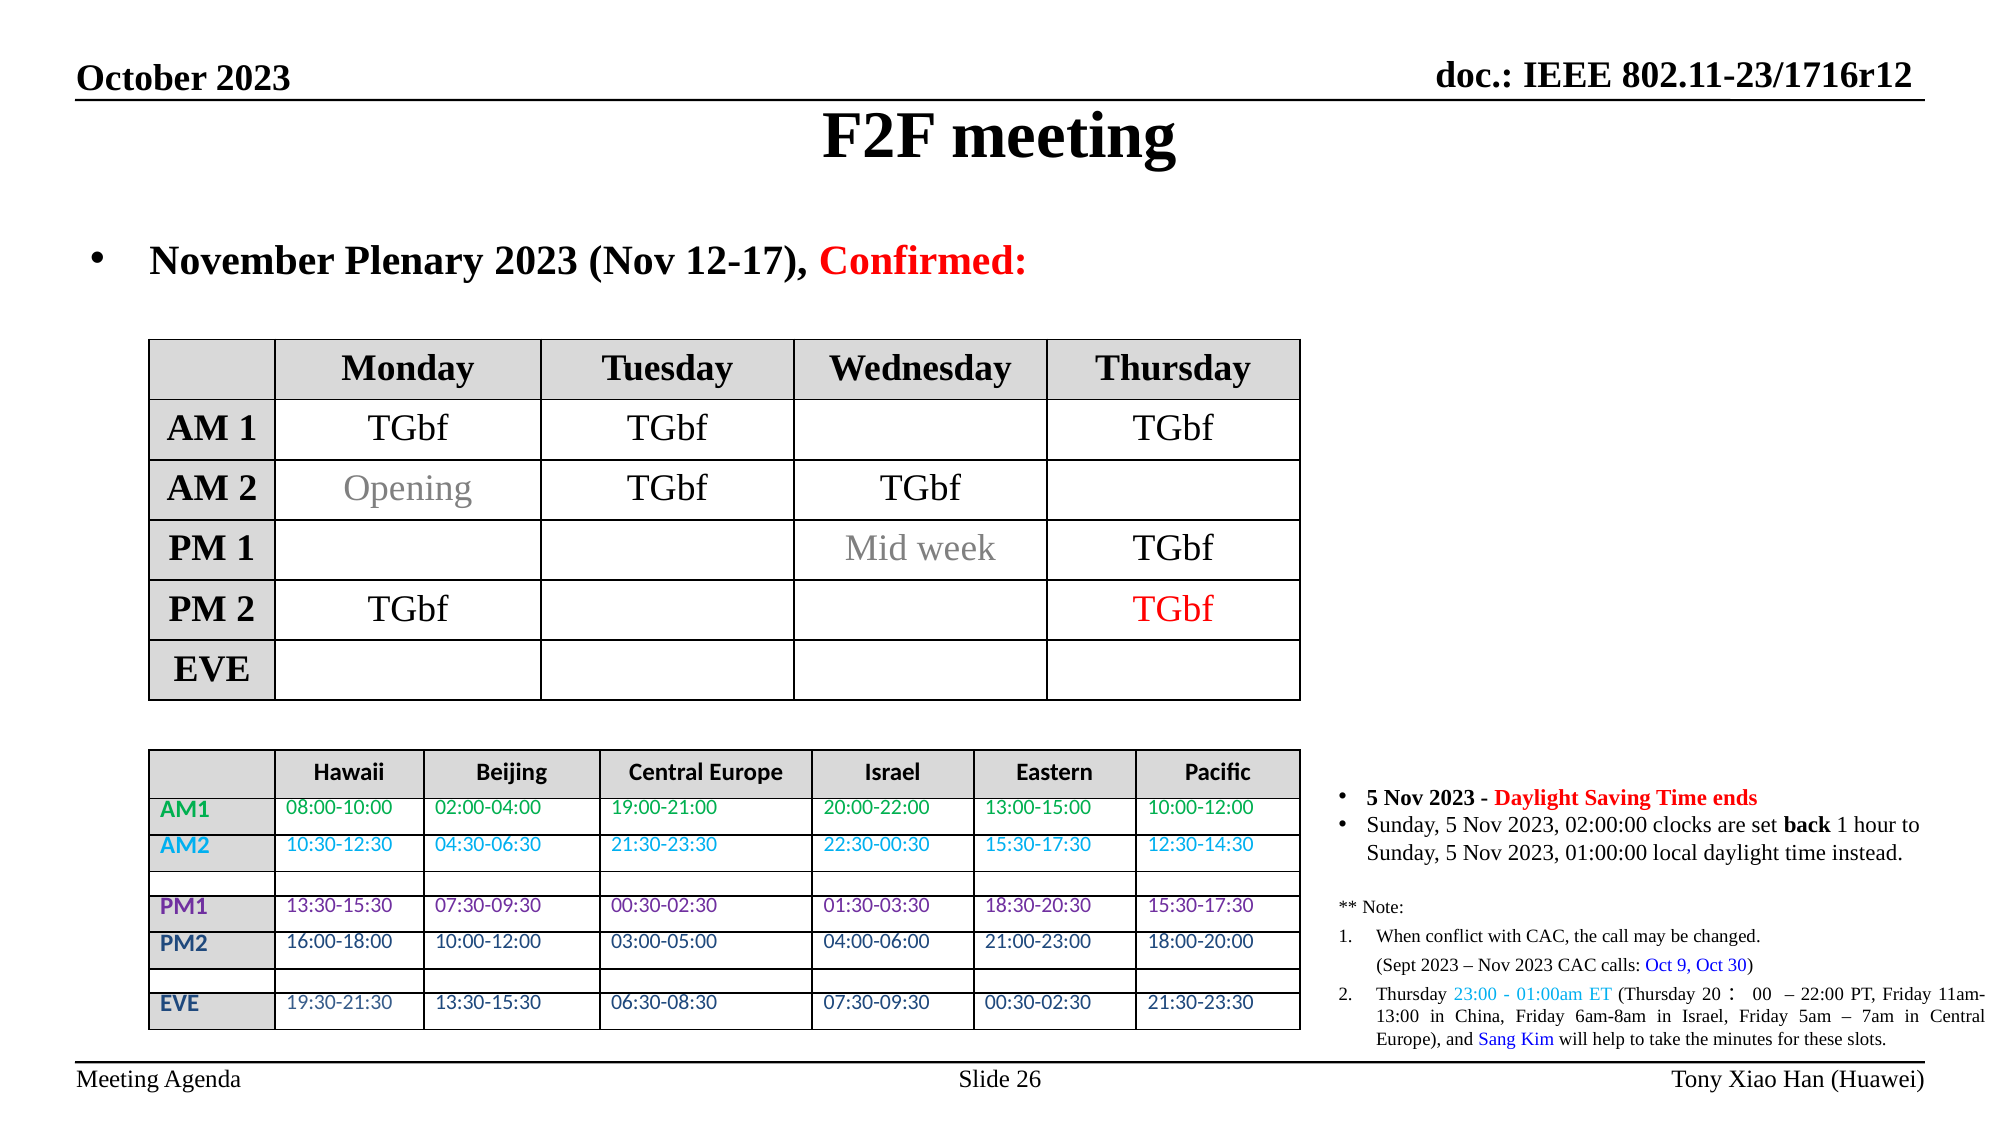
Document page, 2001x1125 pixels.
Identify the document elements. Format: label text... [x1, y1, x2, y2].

table_cell TGbf [542, 400, 793, 459]
table_cell 15:30-17:30 [975, 836, 1135, 871]
table_cell [795, 400, 1046, 459]
table_header [150, 340, 274, 399]
table_cell [601, 970, 811, 992]
table_cell 00:30-02:30 [601, 897, 811, 931]
table_cell [150, 970, 274, 992]
table_header Central Europe [601, 751, 811, 798]
table_header Israel [813, 751, 973, 798]
table_cell TGbf [276, 400, 540, 459]
table_cell 16:00-18:00 [276, 933, 423, 968]
table_cell [276, 641, 540, 699]
table_cell 03:00-05:00 [601, 933, 811, 968]
table_cell [276, 970, 423, 992]
table_cell TGbf [542, 461, 793, 519]
table_cell TGbf [1048, 521, 1299, 579]
table_cell [542, 521, 793, 579]
table_cell AM 1 [150, 400, 274, 459]
table_cell [1137, 970, 1299, 992]
table_header [150, 751, 274, 798]
text_box F2F meeting [0, 87, 2000, 175]
table_cell PM1 [150, 897, 274, 931]
table_cell 10:00-12:00 [425, 933, 599, 968]
table_cell 12:30-14:30 [1137, 836, 1299, 871]
table_cell [276, 521, 540, 579]
table_cell 22:30-00:30 [813, 836, 973, 871]
table_cell 19:30-21:30 [276, 994, 423, 1029]
table_cell [542, 581, 793, 639]
table_cell [425, 872, 599, 895]
table_cell 02:00-04:00 [425, 799, 599, 834]
table_cell 21:00-23:00 [975, 933, 1135, 968]
table_cell Mid week [795, 521, 1046, 579]
text_box ** Note: When conflict with CAC, the call may be changed. (Sept 2023 – Nov 2023 CAC calls: Oct 9, Oct 30) Thursday 23:00 - 01:00am ET (Thursday 20：00 – 22:00 PT, Friday 11am-13:00 in China, Friday 6am-8am in Israel, Friday 5am – 7am in Central Europe), and Sang Kim will help to take the minutes for these slots. [1323, 887, 2000, 1057]
table_cell AM2 [150, 836, 274, 871]
text_box 5 Nov 2023 - Daylight Saving Time ends Sunday, 5 Nov 2023, 02:00:00 clocks are set back 1 hour to Sunday, 5 Nov 2023, 01:00:00 local daylight time instead. [1323, 774, 1947, 873]
table_cell TGbf [276, 581, 540, 639]
table_cell [795, 581, 1046, 639]
table_cell 20:00-22:00 [813, 799, 973, 834]
table_cell 19:00-21:00 [601, 799, 811, 834]
table_cell [795, 641, 1046, 699]
table_cell [813, 872, 973, 895]
table_cell AM1 [150, 799, 274, 834]
table_cell PM 2 [150, 581, 274, 639]
table_cell AM 2 [150, 461, 274, 519]
table_cell TGbf [795, 461, 1046, 519]
table_cell [150, 872, 274, 895]
table_cell [1048, 461, 1299, 519]
table_header Pacific [1137, 751, 1299, 798]
text_box November Plenary 2023 (Nov 12-17), Confirmed: [75, 224, 1150, 363]
table_cell [1048, 641, 1299, 699]
table_cell [1137, 872, 1299, 895]
table_cell 13:30-15:30 [276, 897, 423, 931]
table_cell 21:30-23:30 [601, 836, 811, 871]
table_cell 04:30-06:30 [425, 836, 599, 871]
table_cell 01:30-03:30 [813, 897, 973, 931]
table_cell Opening [276, 461, 540, 519]
table_cell 15:30-17:30 [1137, 897, 1299, 931]
table_cell [813, 970, 973, 992]
table_cell TGbf [1048, 400, 1299, 459]
table_cell [276, 872, 423, 895]
table_cell 00:30-02:30 [975, 994, 1135, 1029]
table_header Monday [276, 340, 540, 399]
table_cell [601, 872, 811, 895]
table_cell 06:30-08:30 [601, 994, 811, 1029]
table_header Beijing [425, 751, 599, 798]
table_header Tuesday [542, 340, 793, 399]
table_cell [975, 970, 1135, 992]
table_cell 21:30-23:30 [1137, 994, 1299, 1029]
table_cell 04:00-06:00 [813, 933, 973, 968]
table_header Hawaii [276, 751, 423, 798]
table_cell [425, 970, 599, 992]
table_cell 10:00-12:00 [1137, 799, 1299, 834]
table_cell [975, 872, 1135, 895]
table_cell 08:00-10:00 [276, 799, 423, 834]
table_cell 18:00-20:00 [1137, 933, 1299, 968]
table_cell 13:30-15:30 [425, 994, 599, 1029]
table_cell EVE [150, 994, 274, 1029]
table_cell EVE [150, 641, 274, 699]
table_cell 07:30-09:30 [813, 994, 973, 1029]
table_cell [542, 641, 793, 699]
table_cell 13:00-15:00 [975, 799, 1135, 834]
table_header Eastern [975, 751, 1135, 798]
table_cell PM2 [150, 933, 274, 968]
table_cell 07:30-09:30 [425, 897, 599, 931]
table_header Thursday [1048, 340, 1299, 399]
table_cell TGbf [1048, 581, 1299, 639]
table_cell PM 1 [150, 521, 274, 579]
table_cell 18:30-20:30 [975, 897, 1135, 931]
table_cell 10:30-12:30 [276, 836, 423, 871]
table_header Wednesday [795, 340, 1046, 399]
